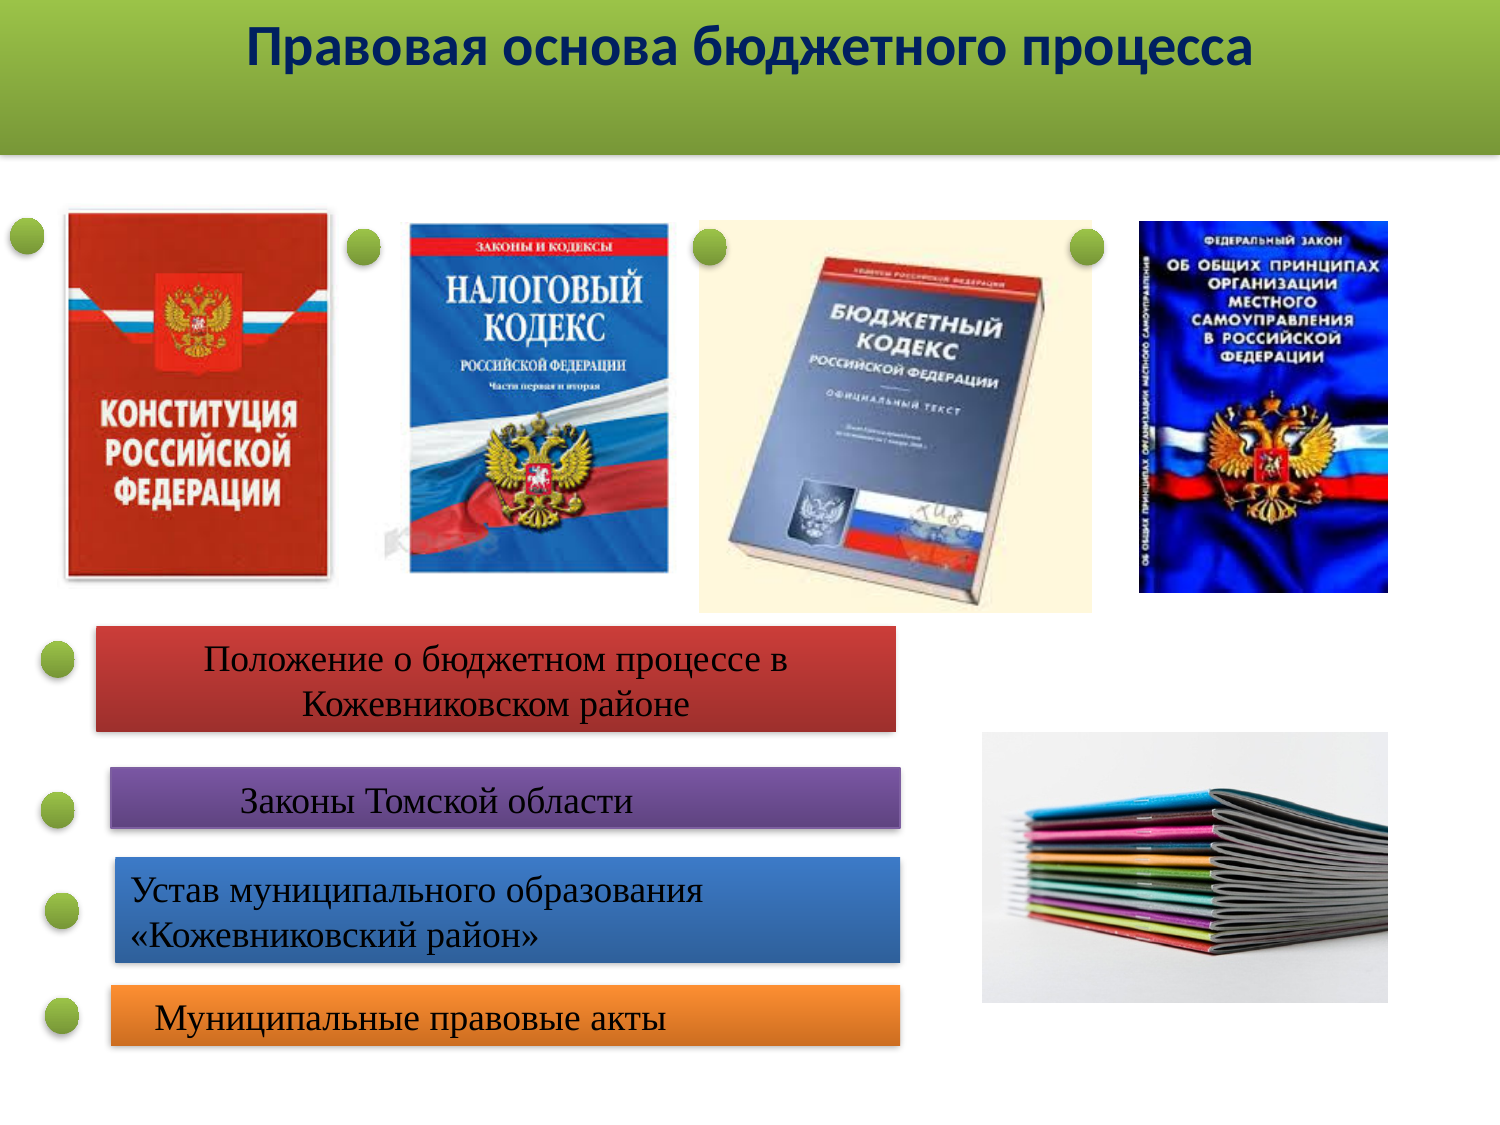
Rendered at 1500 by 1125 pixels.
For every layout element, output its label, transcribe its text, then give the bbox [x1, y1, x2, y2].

text_box [346, 230, 358, 265]
text_box [10, 217, 45, 255]
picture [57, 203, 339, 589]
picture [981, 732, 1388, 1003]
text_box [40, 641, 75, 678]
text_box [45, 997, 80, 1035]
picture [363, 220, 1093, 613]
text_box Муниципальные правовые акты [111, 985, 901, 1046]
text_box [45, 892, 80, 930]
text_box [40, 792, 75, 829]
text_box Правовая основа бюджетного процесса [0, 0, 1500, 155]
text_box Законы Томской области [110, 767, 901, 829]
text_box [1097, 232, 1105, 263]
text_box Положение о бюджетном процессе в Кожевниковском районе [96, 626, 896, 732]
picture [1139, 221, 1388, 593]
text_box Устав муниципального образования «Кожевниковский район» [115, 857, 901, 963]
